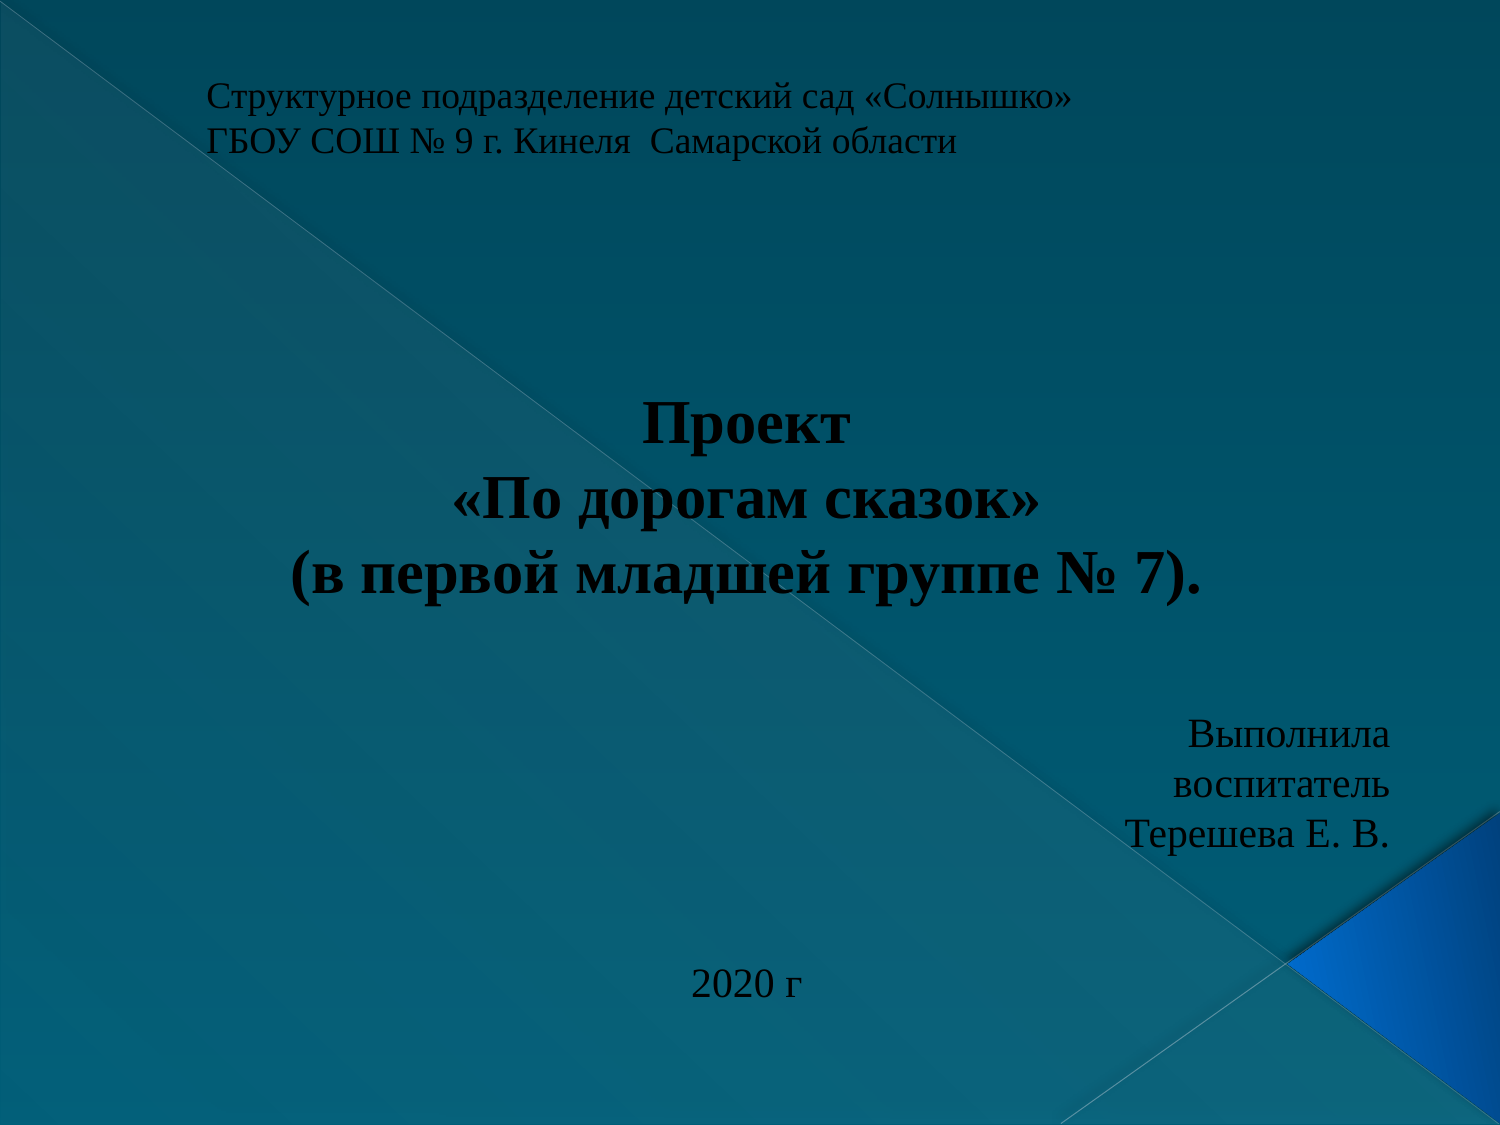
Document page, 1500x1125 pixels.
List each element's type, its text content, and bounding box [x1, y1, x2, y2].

subtitle Проект «По дорогам сказок» (в первой младшей группе № 7). Выполнила воспитатель Терешева Е. В. 2020 г [88, 373, 1412, 1024]
title Структурное подразделение детский сад «Солнышко» ГБОУ СОШ № 9 г. Кинеля Самарской области [112, 54, 1388, 279]
